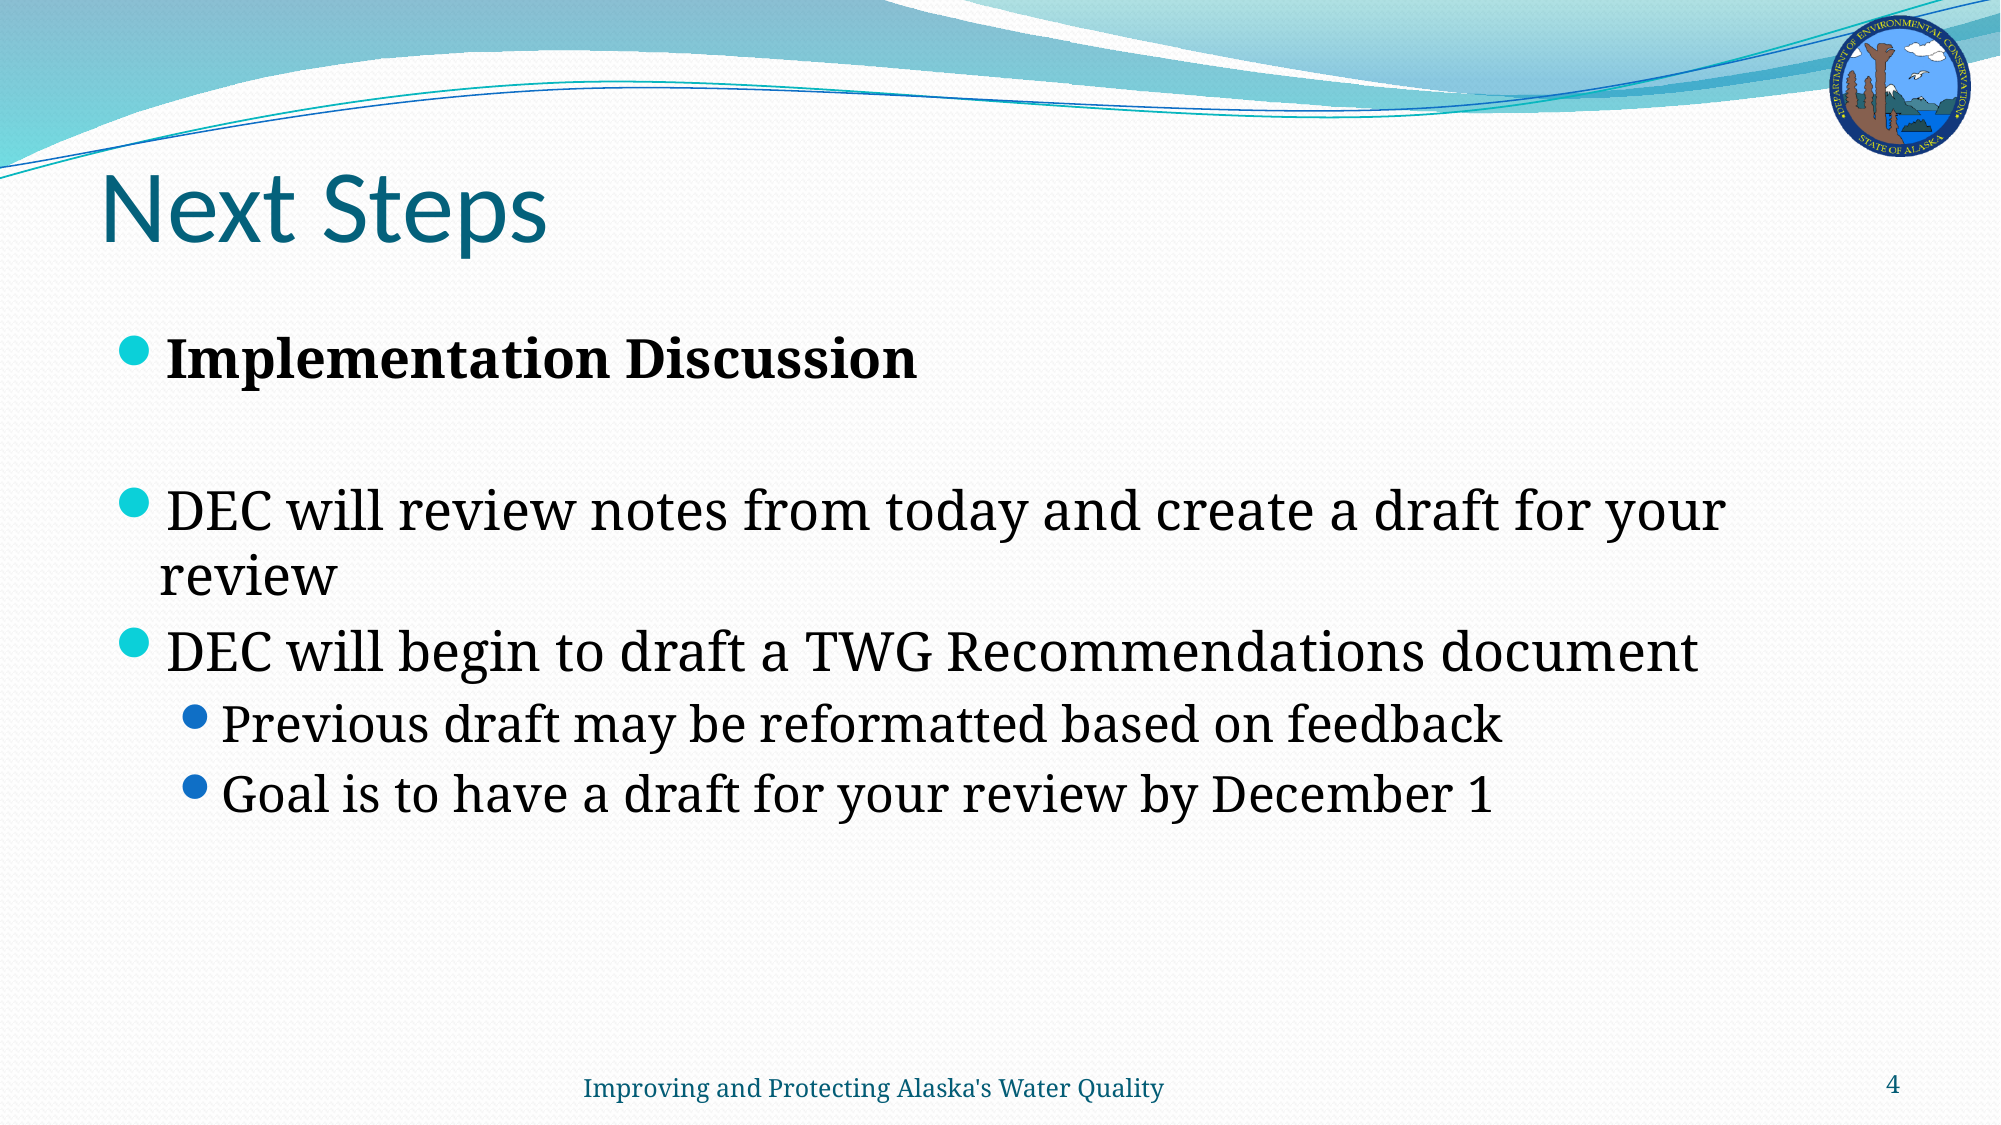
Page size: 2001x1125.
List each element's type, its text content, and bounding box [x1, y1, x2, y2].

footer Improving and Protecting Alaska's Water Quality [583, 1042, 1317, 1103]
title Next Steps [99, 115, 1900, 264]
slide_number 4 [1733, 1042, 1900, 1103]
picture [1827, 13, 1973, 159]
list Implementation Discussion DEC will review notes from today and create a draft for your review DEC will begin to draft a TWG Recommendations document Previous draft may be reformatted based on feedback Goal is to have a draft for your review by December 1 [99, 317, 1900, 1038]
